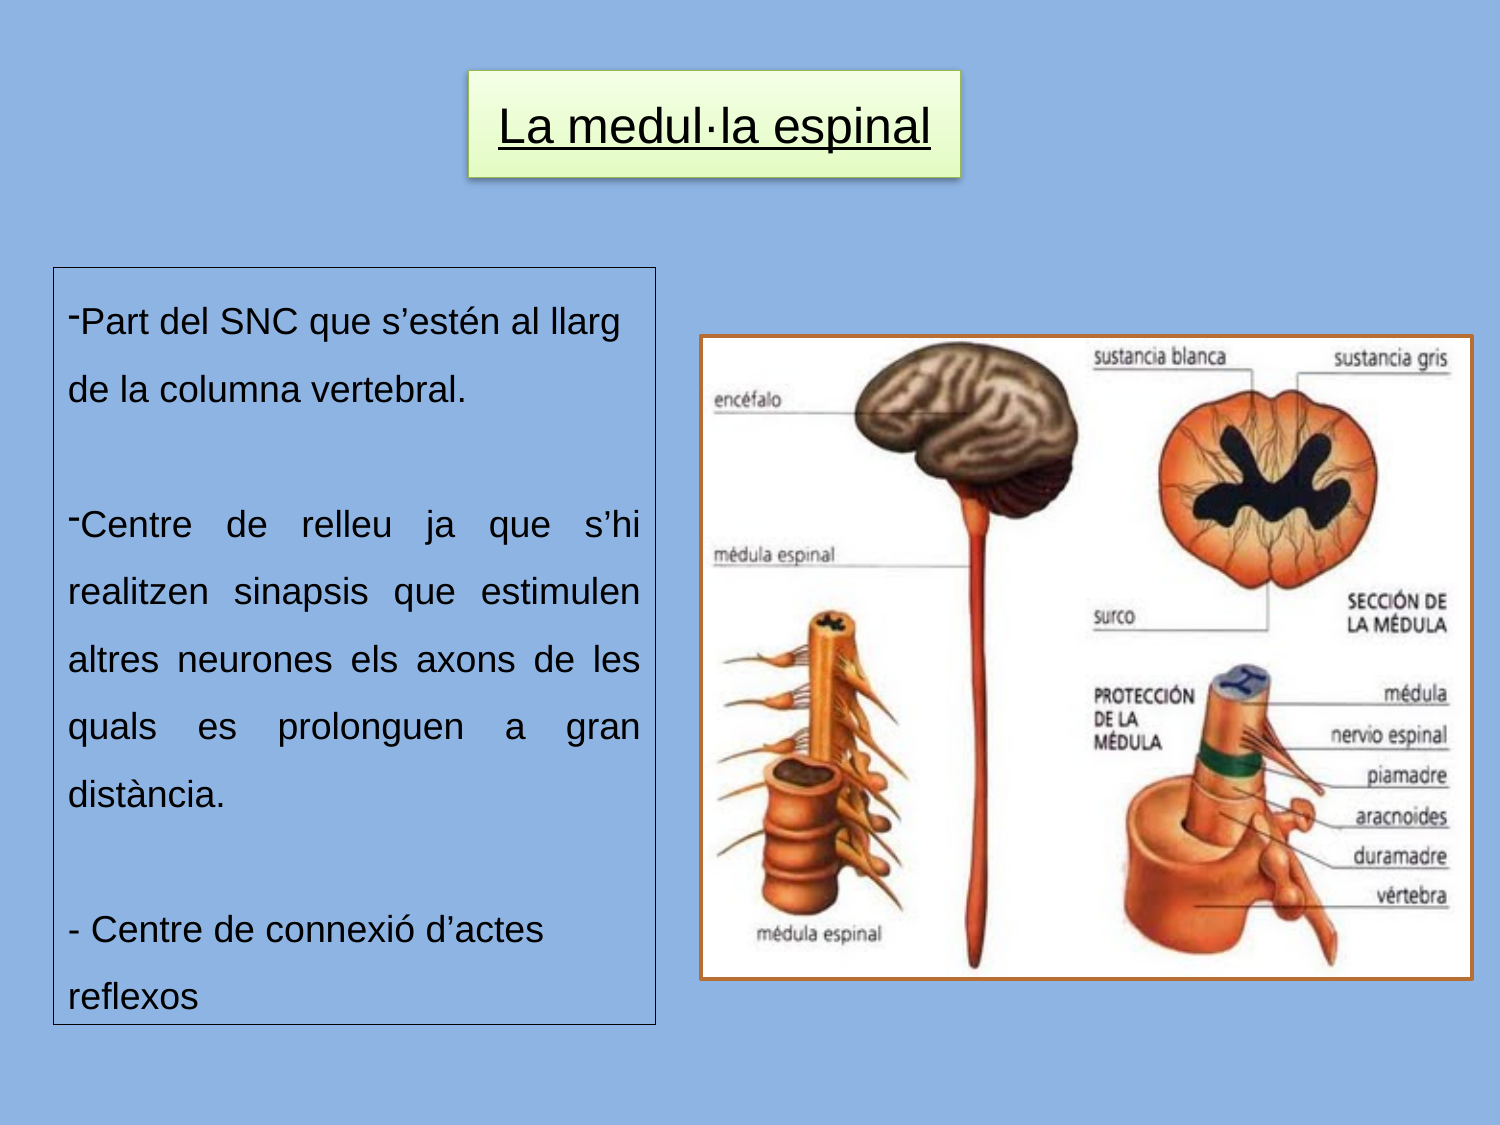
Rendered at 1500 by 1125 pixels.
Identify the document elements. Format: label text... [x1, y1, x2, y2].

text_box La medul·la espinal [468, 70, 962, 178]
picture [702, 337, 1470, 977]
text_box Part del SNC que s’estén al llarg de la columna vertebral. Centre de relleu ja que s’hi realitzen sinapsis que estimulen altres neurones els axons de les quals es prolonguen a gran distància. - Centre de connexió d’actes reflexos [53, 267, 656, 1025]
